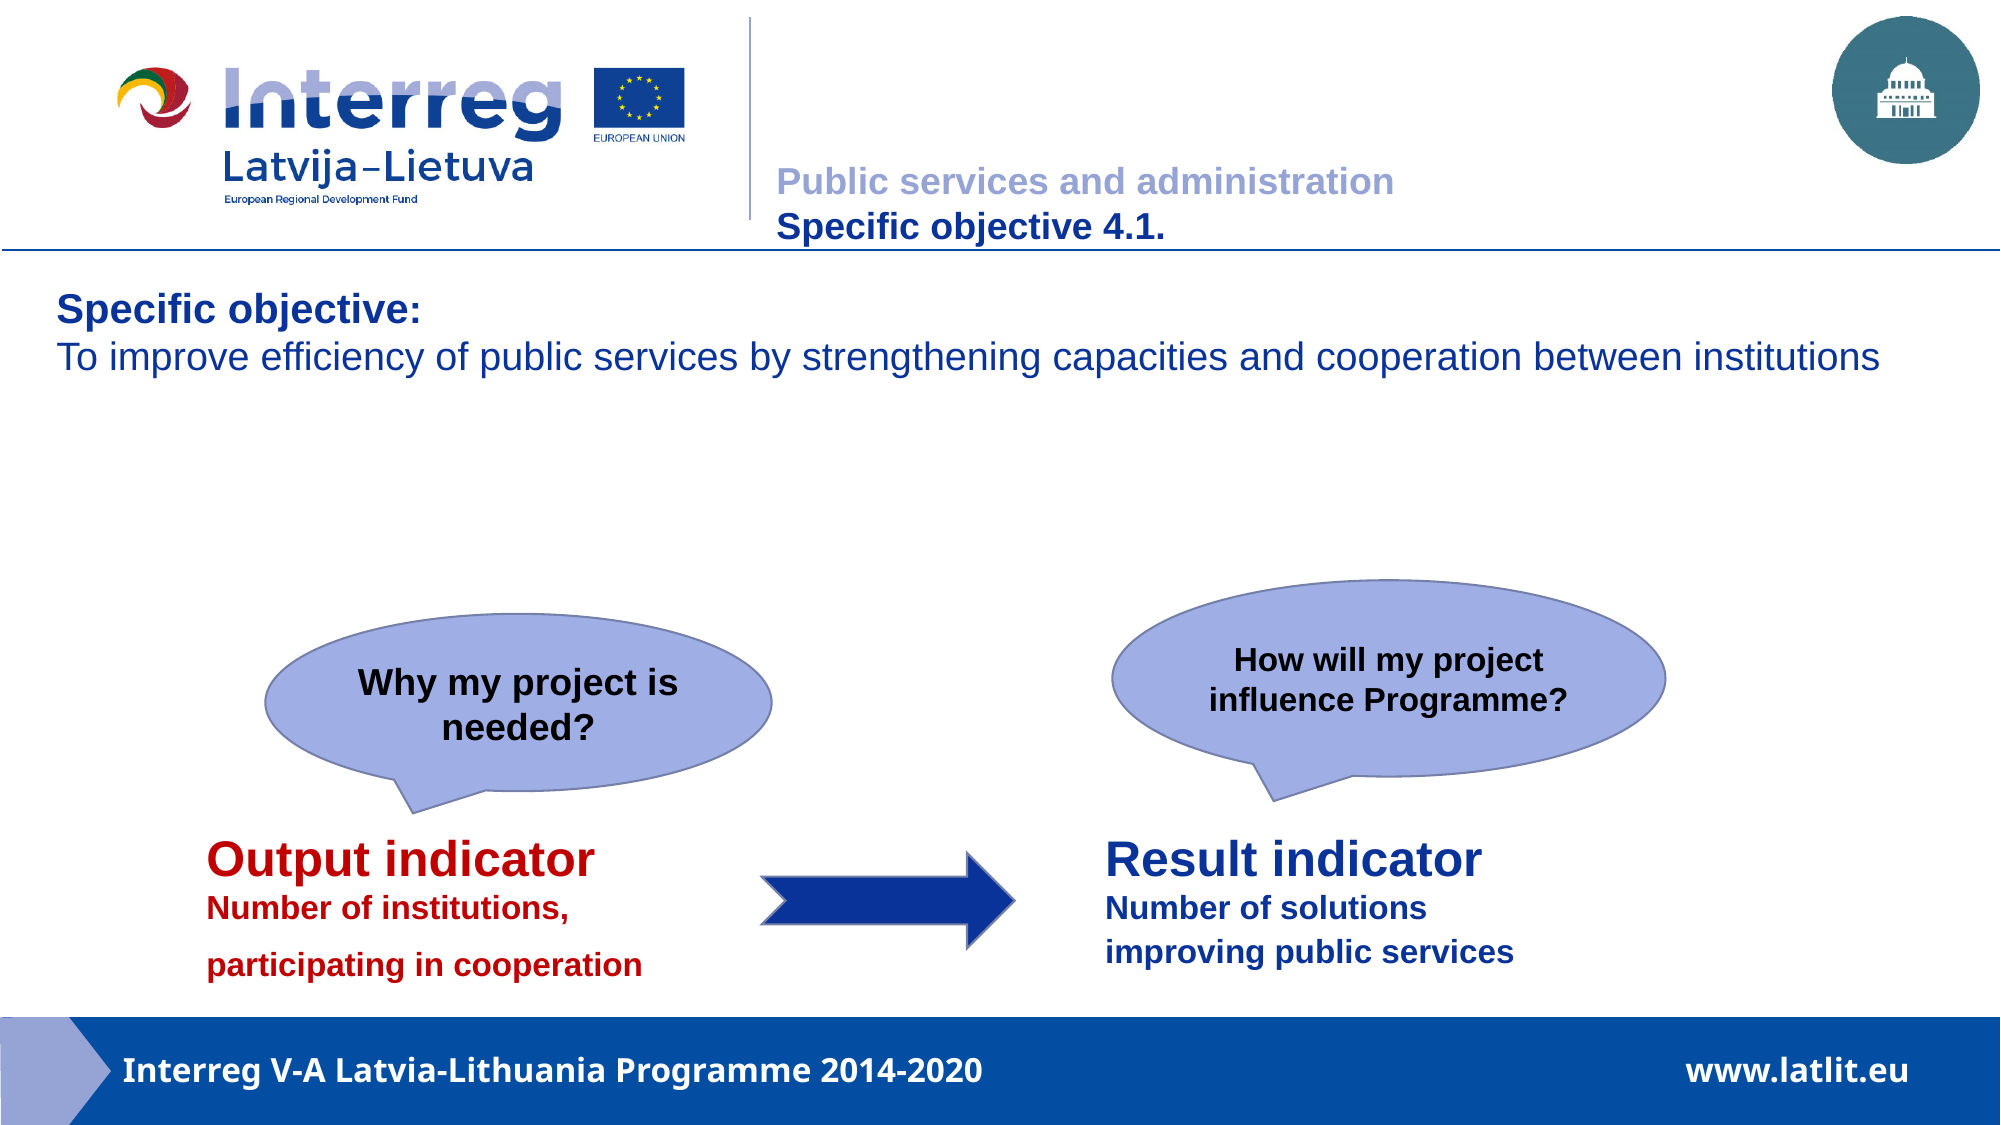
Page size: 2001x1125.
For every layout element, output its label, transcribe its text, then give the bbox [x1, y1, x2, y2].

text_box Output indicator Number of institutions, participating in cooperation [191, 818, 672, 994]
text_box Why my project is needed? [264, 612, 773, 815]
text_box How will my project influence Programme? [1111, 579, 1667, 803]
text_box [0, 1017, 2000, 1125]
text_box Specific objective: To improve efficiency of public services by strengthening capacities and cooperation between institutions [41, 273, 1920, 387]
text_box [759, 850, 1017, 951]
text_box Result indicator Number of solutions improving public services [1090, 818, 1571, 979]
text_box Public services and administration Specific objective 4.1. [761, 251, 1762, 255]
picture [1831, 16, 1980, 164]
text_box Public services and administration Specific objective 4.1. [761, 149, 1762, 249]
picture [72, 22, 729, 236]
